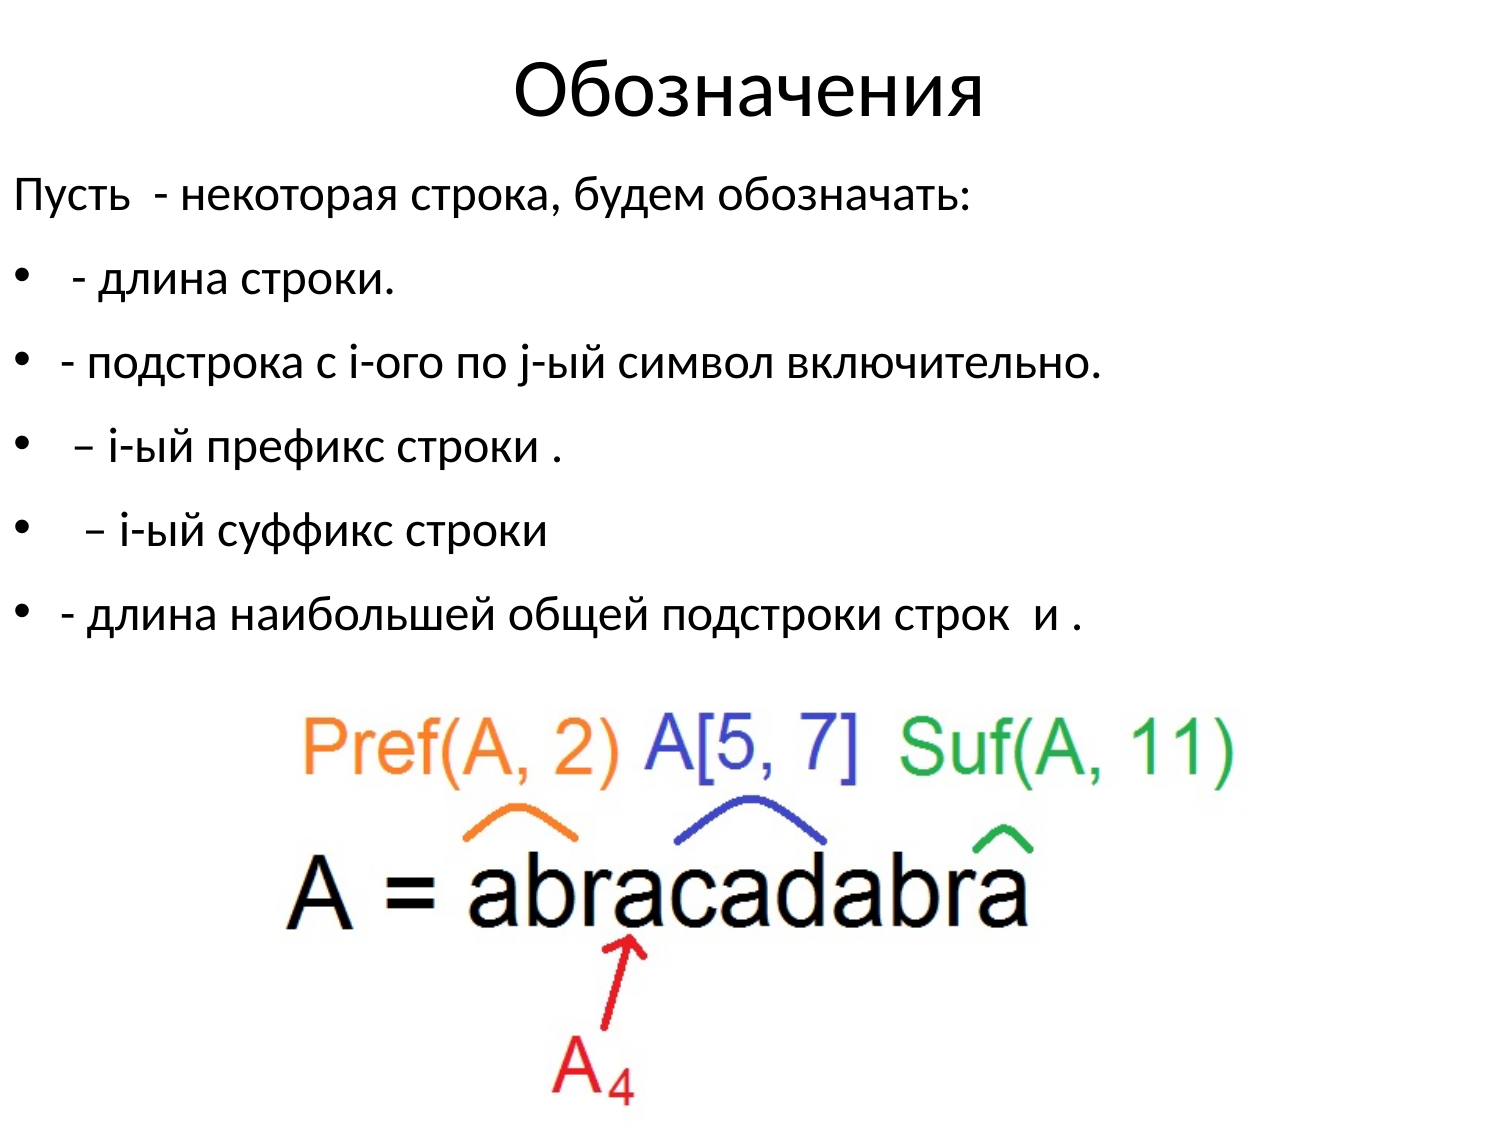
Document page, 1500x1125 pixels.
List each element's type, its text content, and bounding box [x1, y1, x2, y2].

picture [277, 663, 1251, 1125]
text_box Обозначения [0, 0, 1500, 173]
